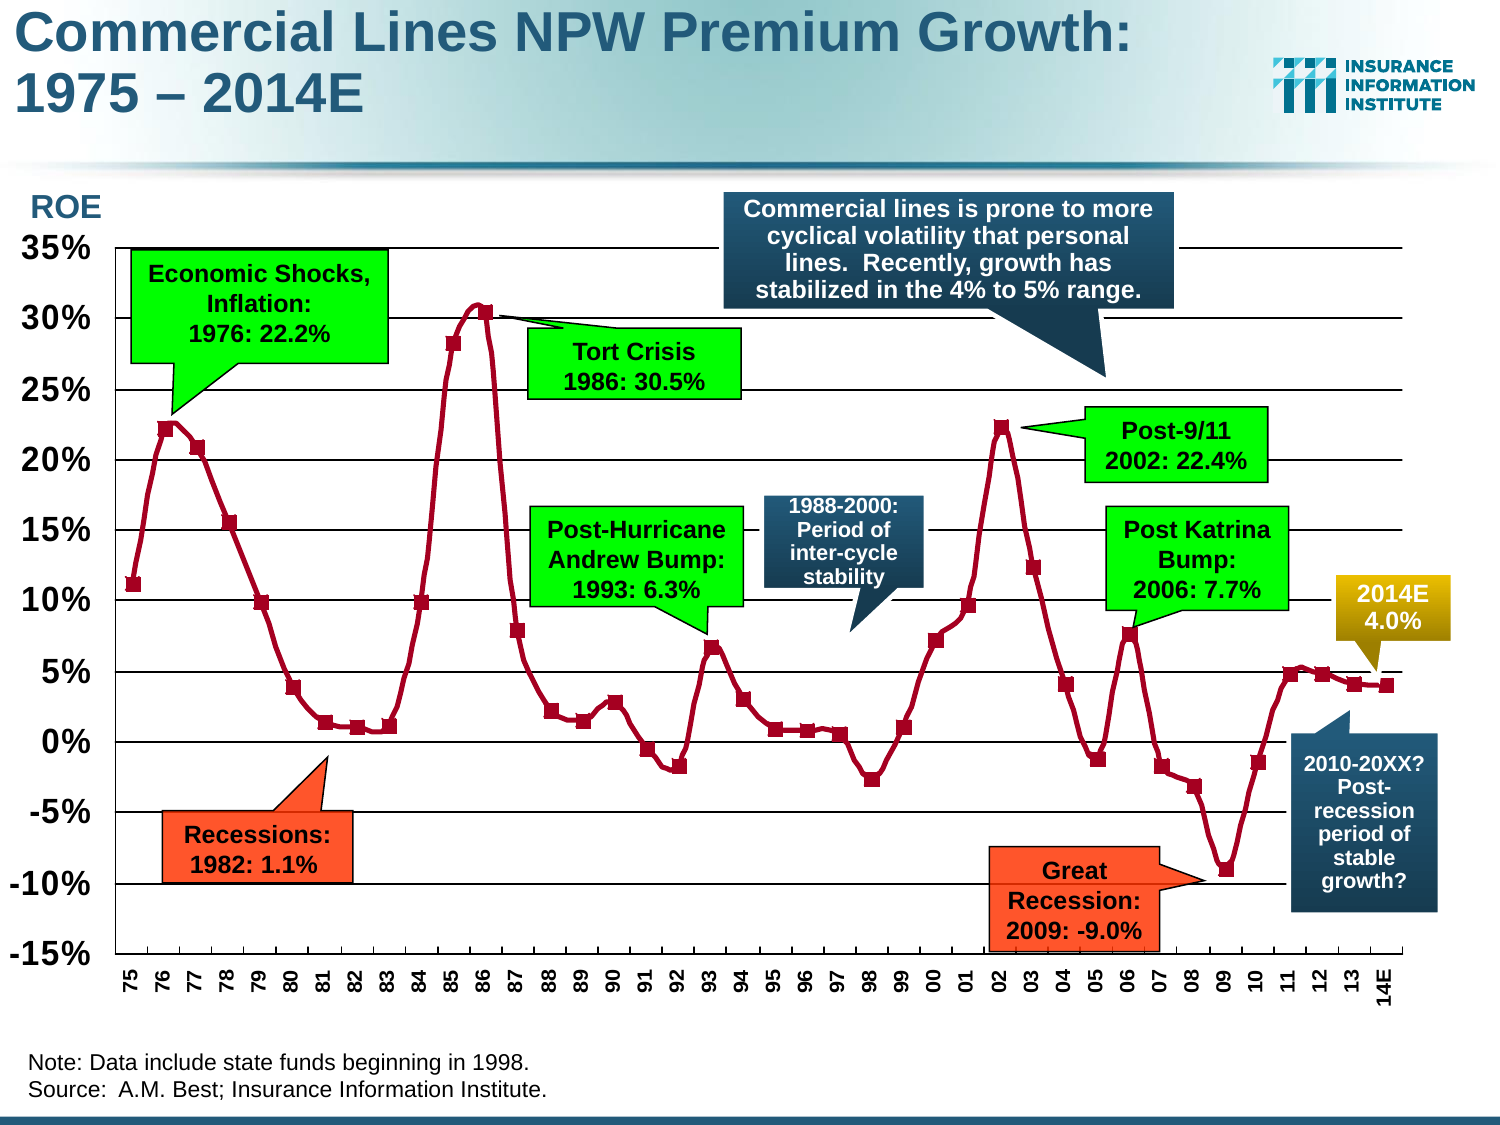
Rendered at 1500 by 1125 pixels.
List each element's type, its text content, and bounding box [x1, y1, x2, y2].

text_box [0, 189, 1435, 1125]
text_box 2014E 4.0% [1438, 572, 1453, 644]
text_box Commercial Lines NPW Premium Growth: 1975 – 2014E [6, 0, 1351, 158]
picture [0, 0, 1500, 189]
